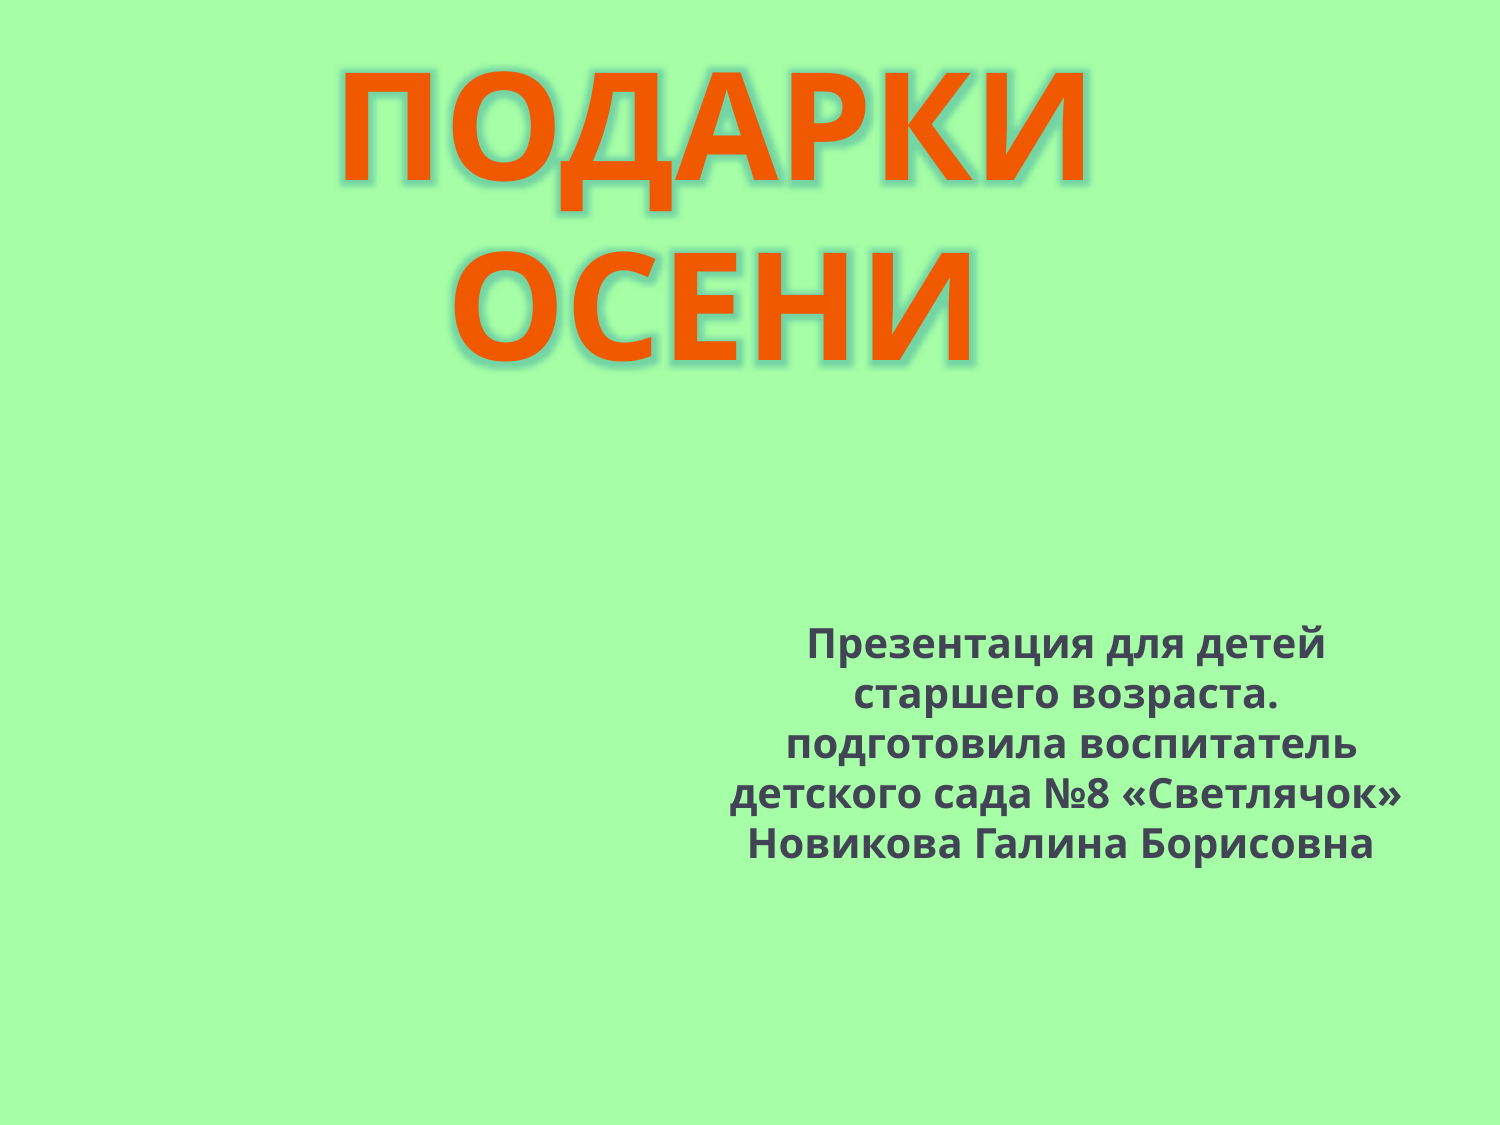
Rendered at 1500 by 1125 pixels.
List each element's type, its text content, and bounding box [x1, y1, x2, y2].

text_box Презентация для детей старшего возраста. подготовила воспитатель детского сада №8 «Светлячок» Новикова Галина Борисовна [703, 609, 1430, 875]
text_box Подарки осени [257, 23, 1172, 399]
